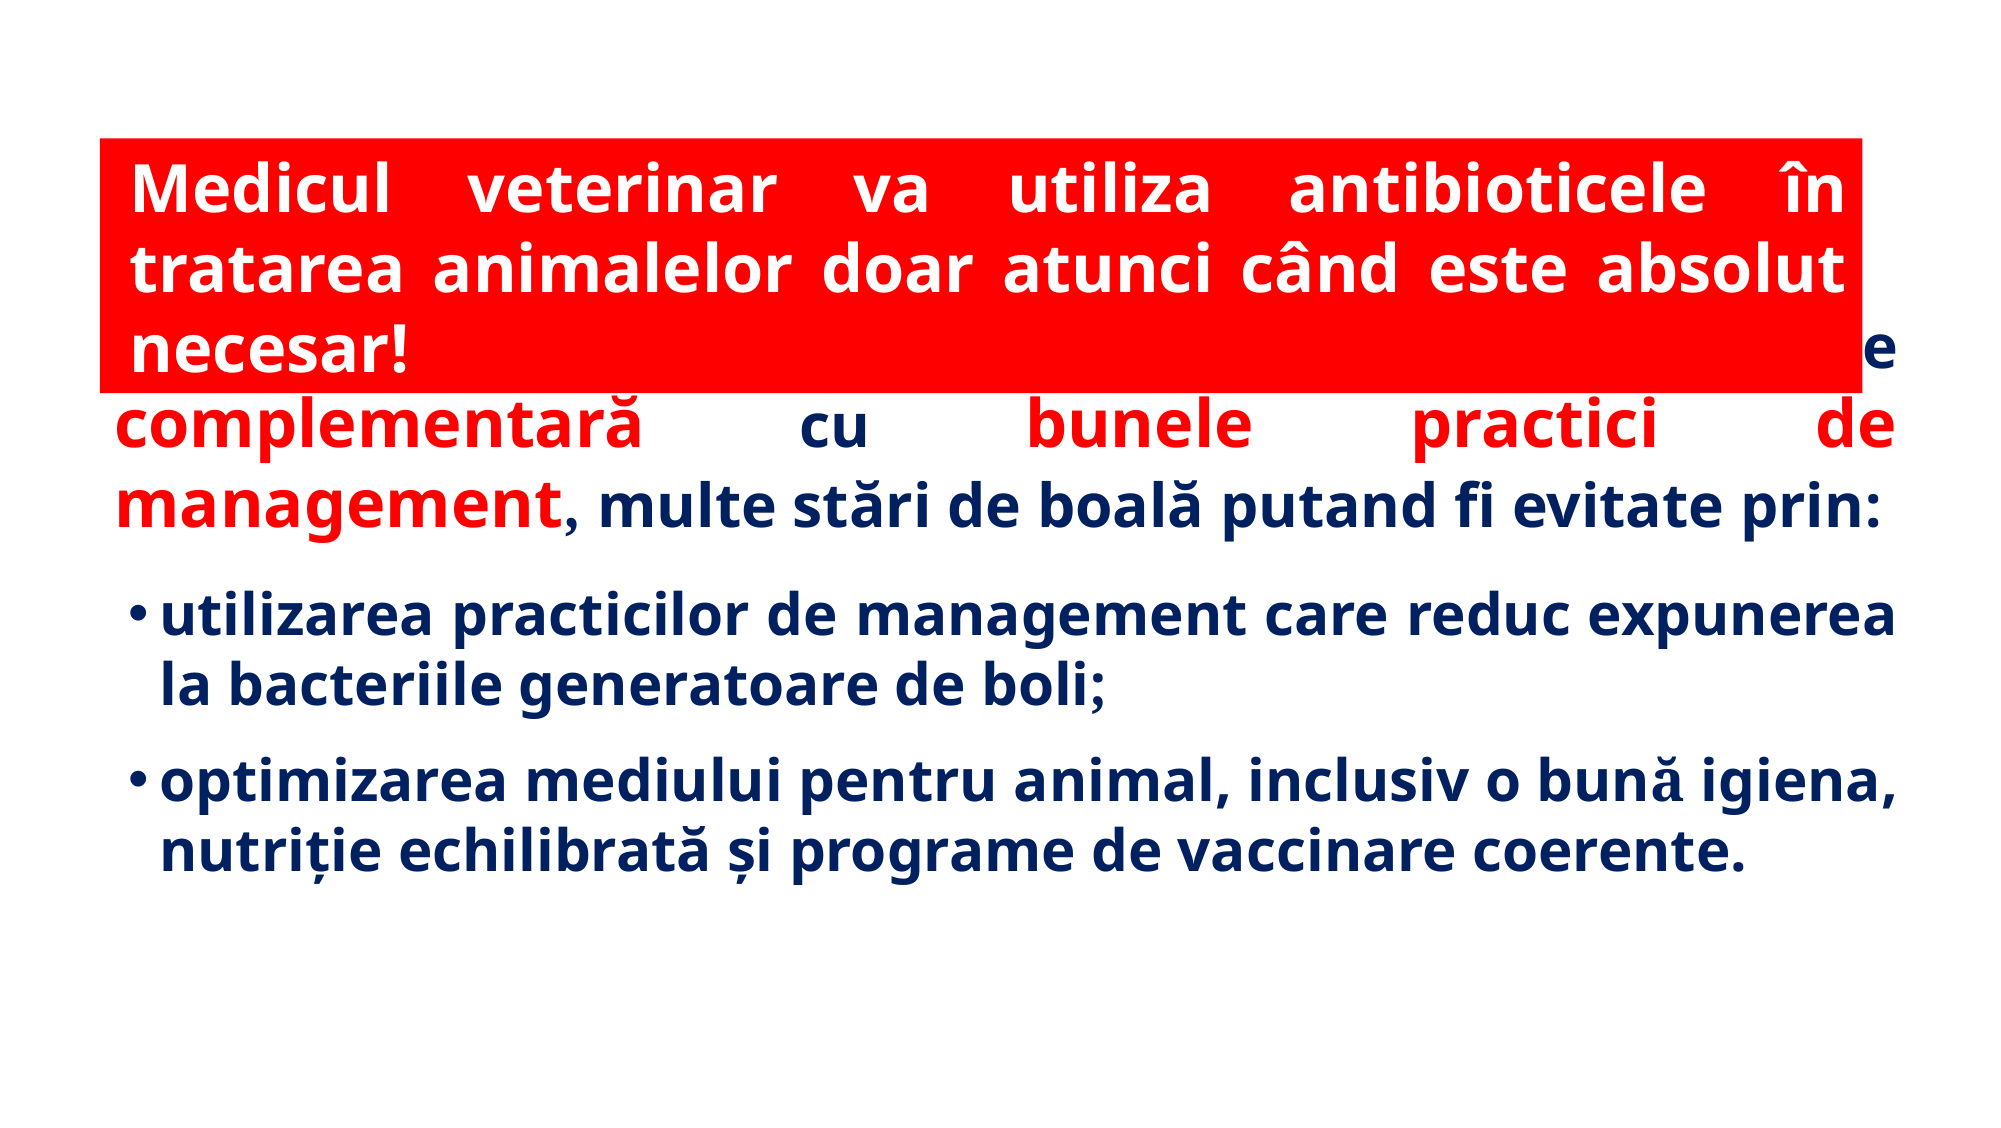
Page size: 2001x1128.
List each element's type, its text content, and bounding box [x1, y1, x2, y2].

text_box Medicul veterinar va utiliza antibioticele în tratarea animalelor doar atunci când este absolut necesar! [99, 138, 1863, 394]
text_box Administrarea antibioticelor trebuie să fie complementară cu bunele practici de management, multe stări de boală putand fi evitate prin: utilizarea practicilor de management care reduc expunerea la bacteriile generatoare de boli; optimizarea mediului pentru animal, inclusiv o bună igiena, nutriție echilibrată și programe de vaccinare coerente. [99, 301, 1913, 1014]
